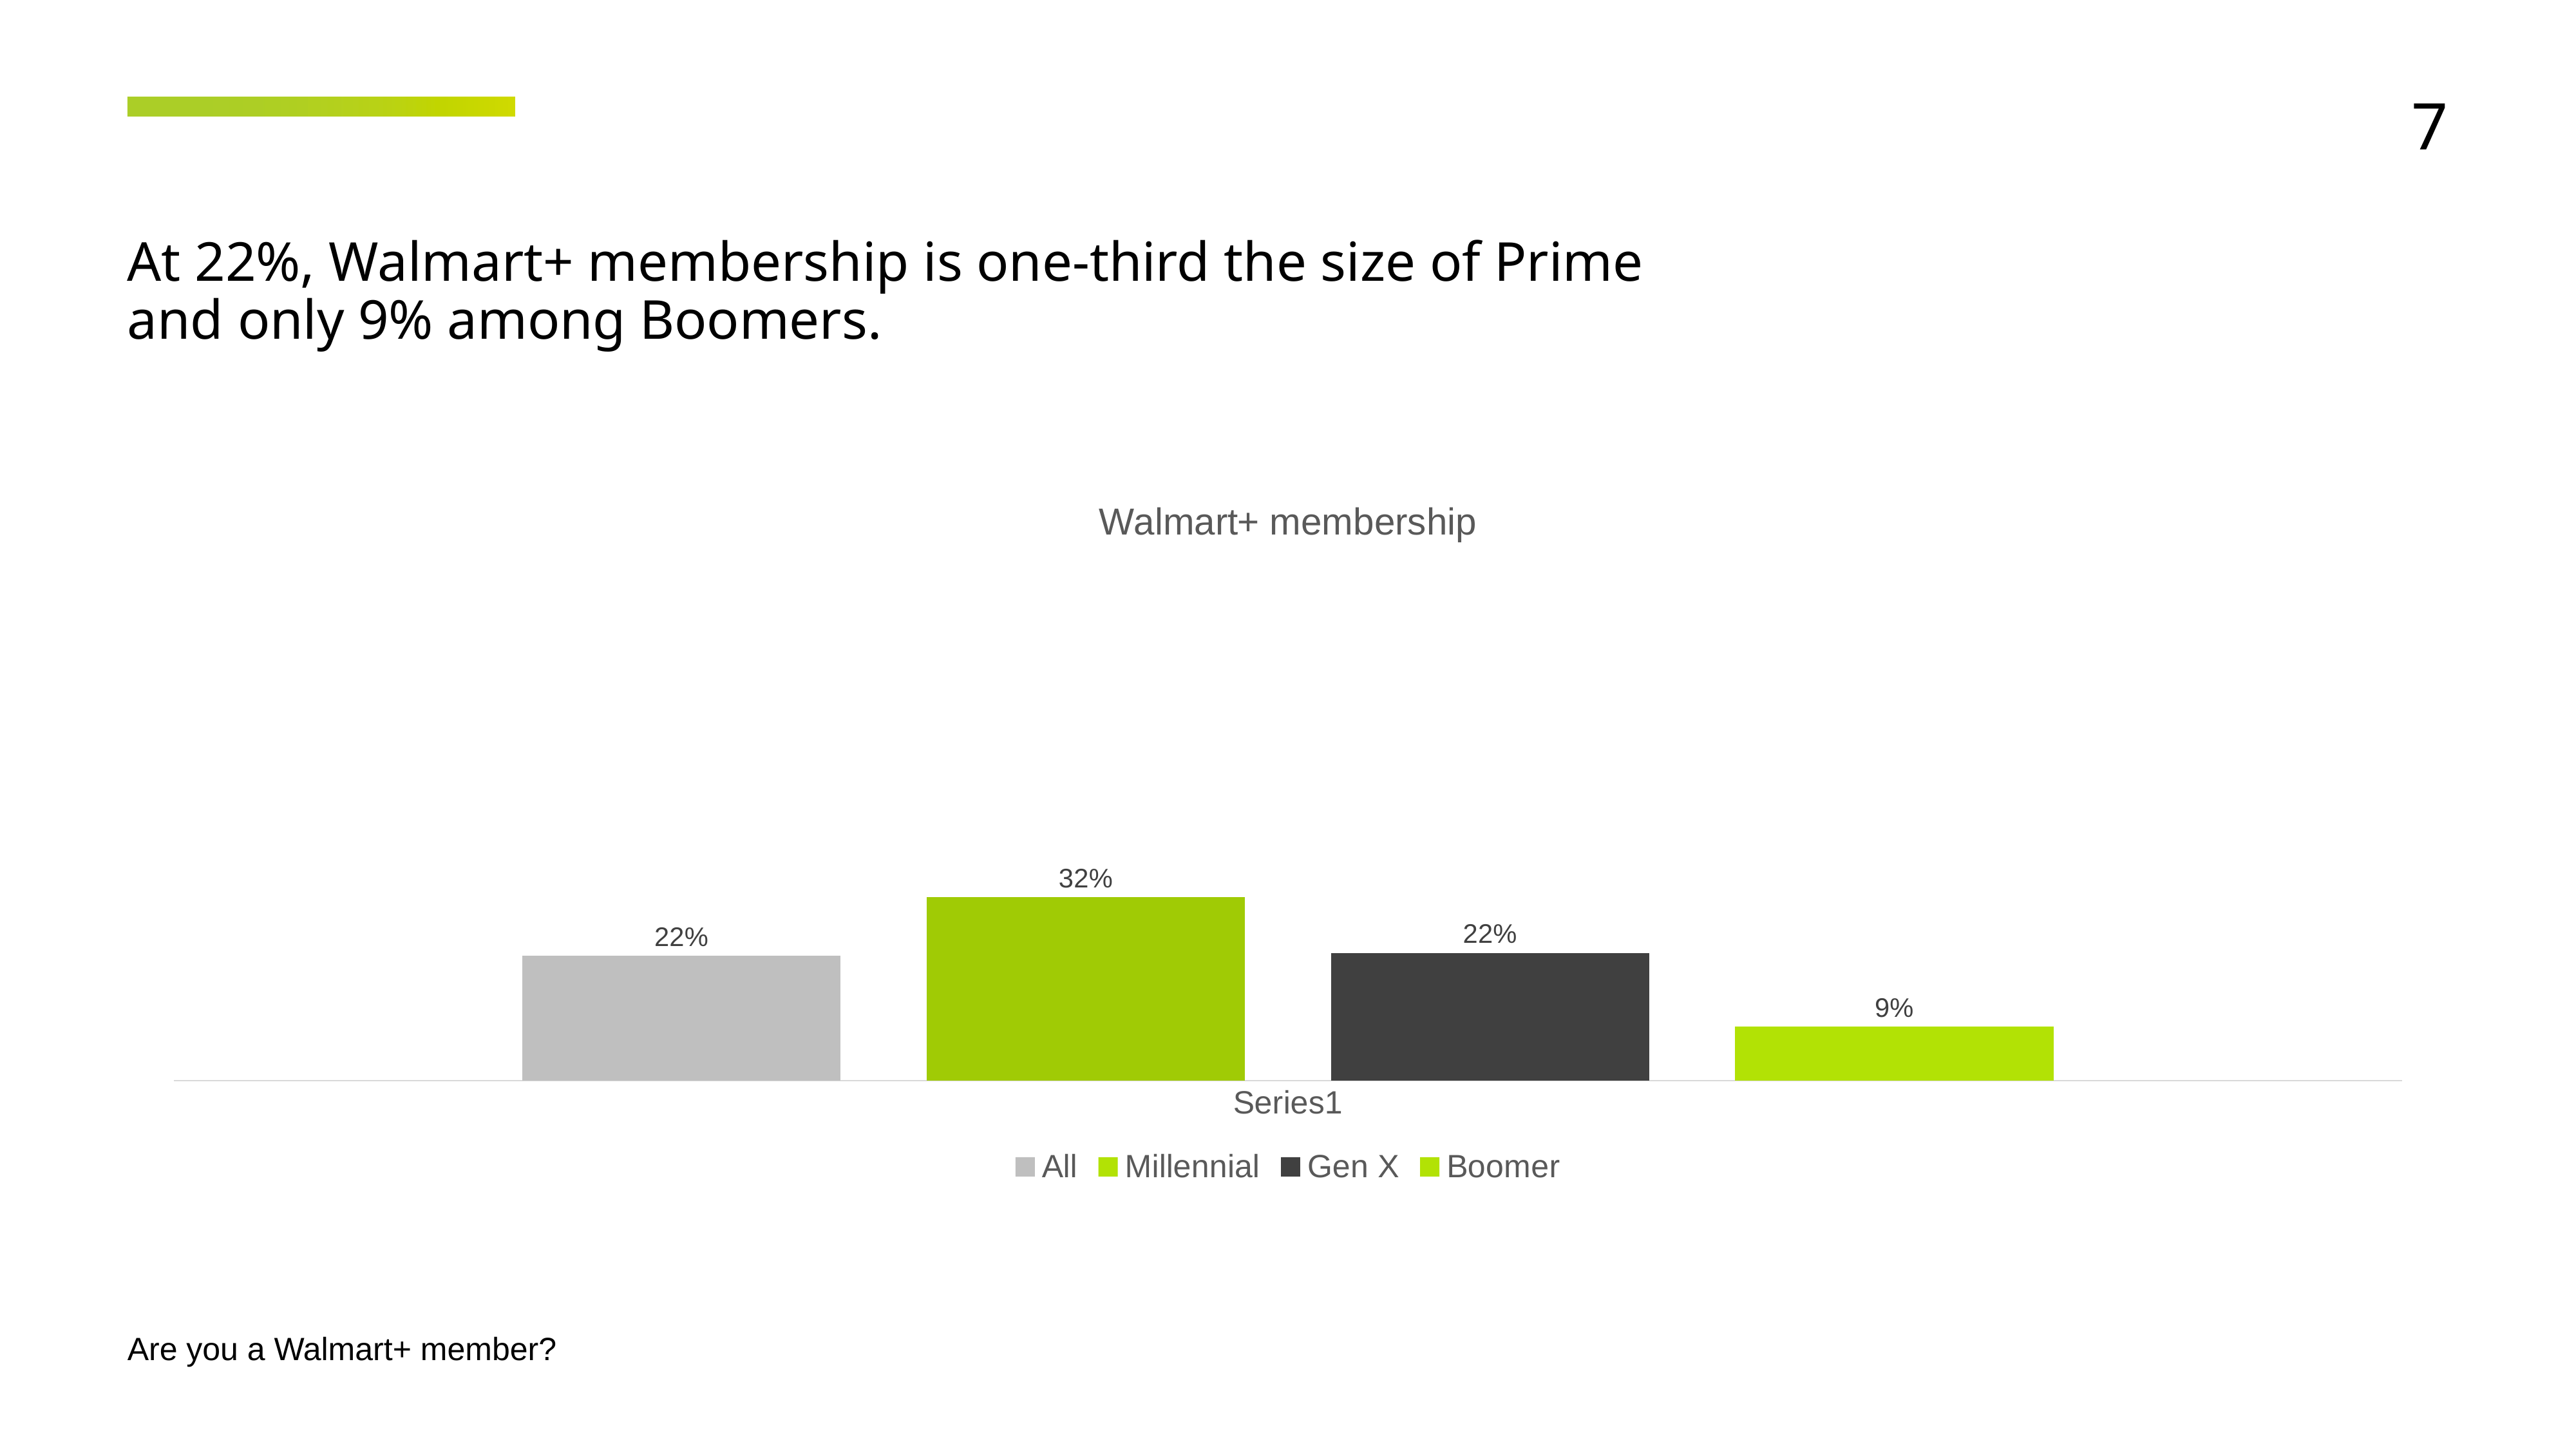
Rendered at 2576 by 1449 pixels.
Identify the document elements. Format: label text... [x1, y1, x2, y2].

chart [127, 470, 2449, 1192]
list Are you a Walmart+ member? [127, 1308, 1481, 1372]
list At 22%, Walmart+ membership is one-third the size of Prime and only 9% among Boomers. [127, 234, 1675, 380]
slide_number 7 [2230, 84, 2449, 244]
